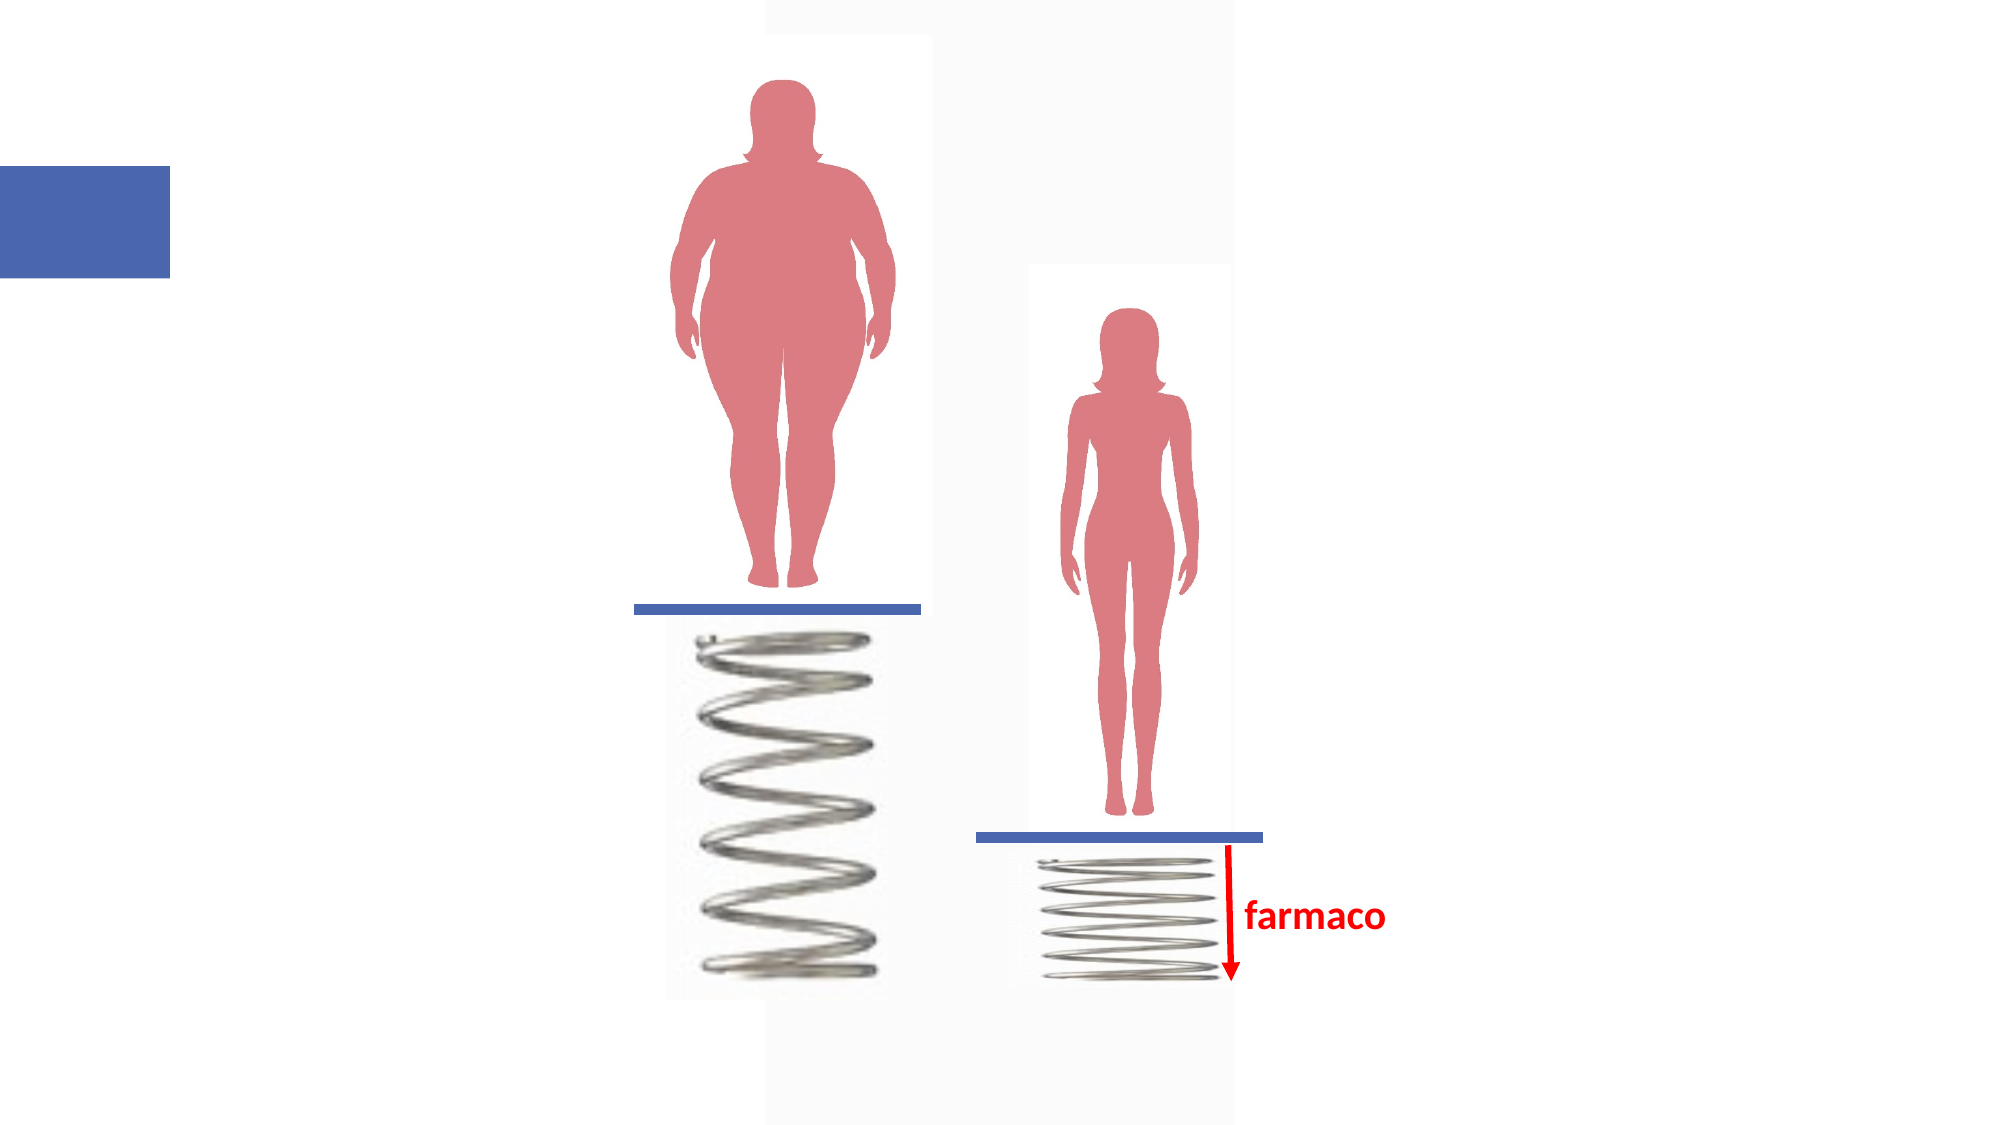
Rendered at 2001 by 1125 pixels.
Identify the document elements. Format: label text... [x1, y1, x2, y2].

picture [1028, 263, 1232, 836]
text_box farmaco [1239, 880, 1552, 946]
picture [1007, 839, 1232, 1031]
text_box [1227, 844, 1232, 982]
picture [581, 35, 974, 999]
